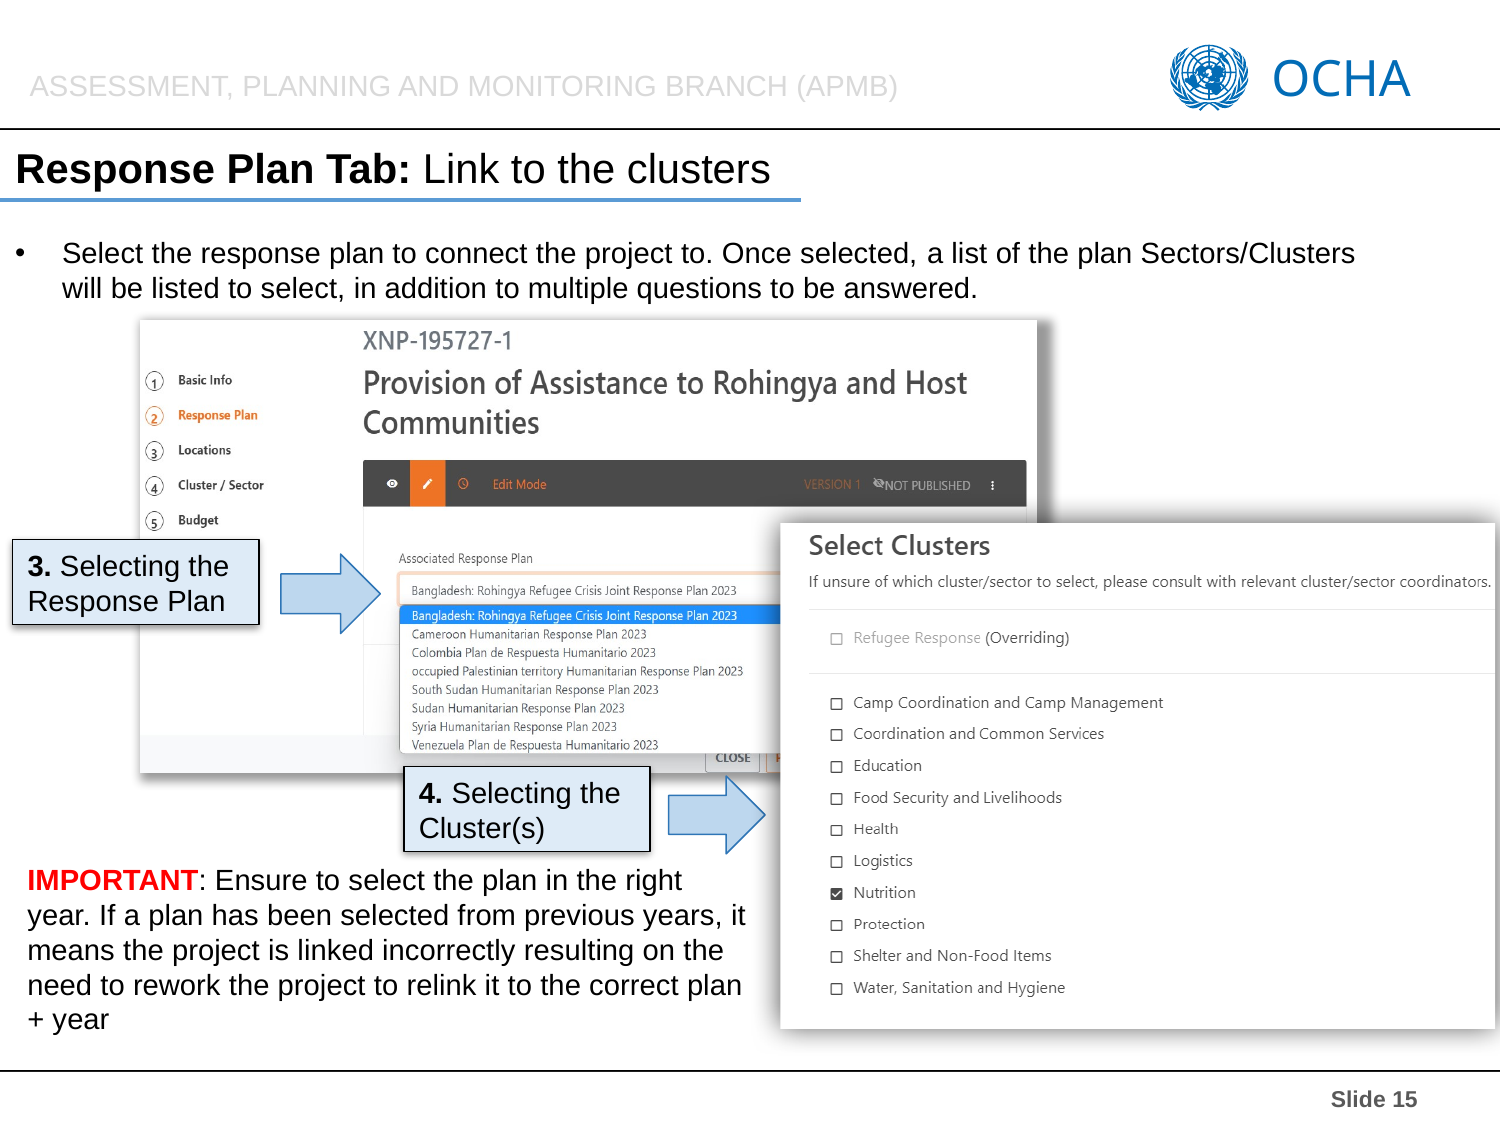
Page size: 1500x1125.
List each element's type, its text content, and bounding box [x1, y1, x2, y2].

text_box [12, 320, 1037, 861]
text_box Select the response plan to connect the project to. Once selected, a list of the plan Sectors/Clusters will be listed to select, in addition to multiple questions to be answered. [0, 227, 1412, 348]
slide_number Slide 15 [1241, 1070, 1434, 1125]
picture [780, 523, 1496, 1029]
text_box Response Plan Tab: Link to the clusters [0, 130, 1276, 200]
text_box [0, 0, 1500, 75]
text_box IMPORTANT: Ensure to select the plan in the right year. If a plan has been selected from previous years, it means the project is linked incorrectly resulting on the need to rework the project to relink it to the correct plan + year [12, 868, 766, 1044]
